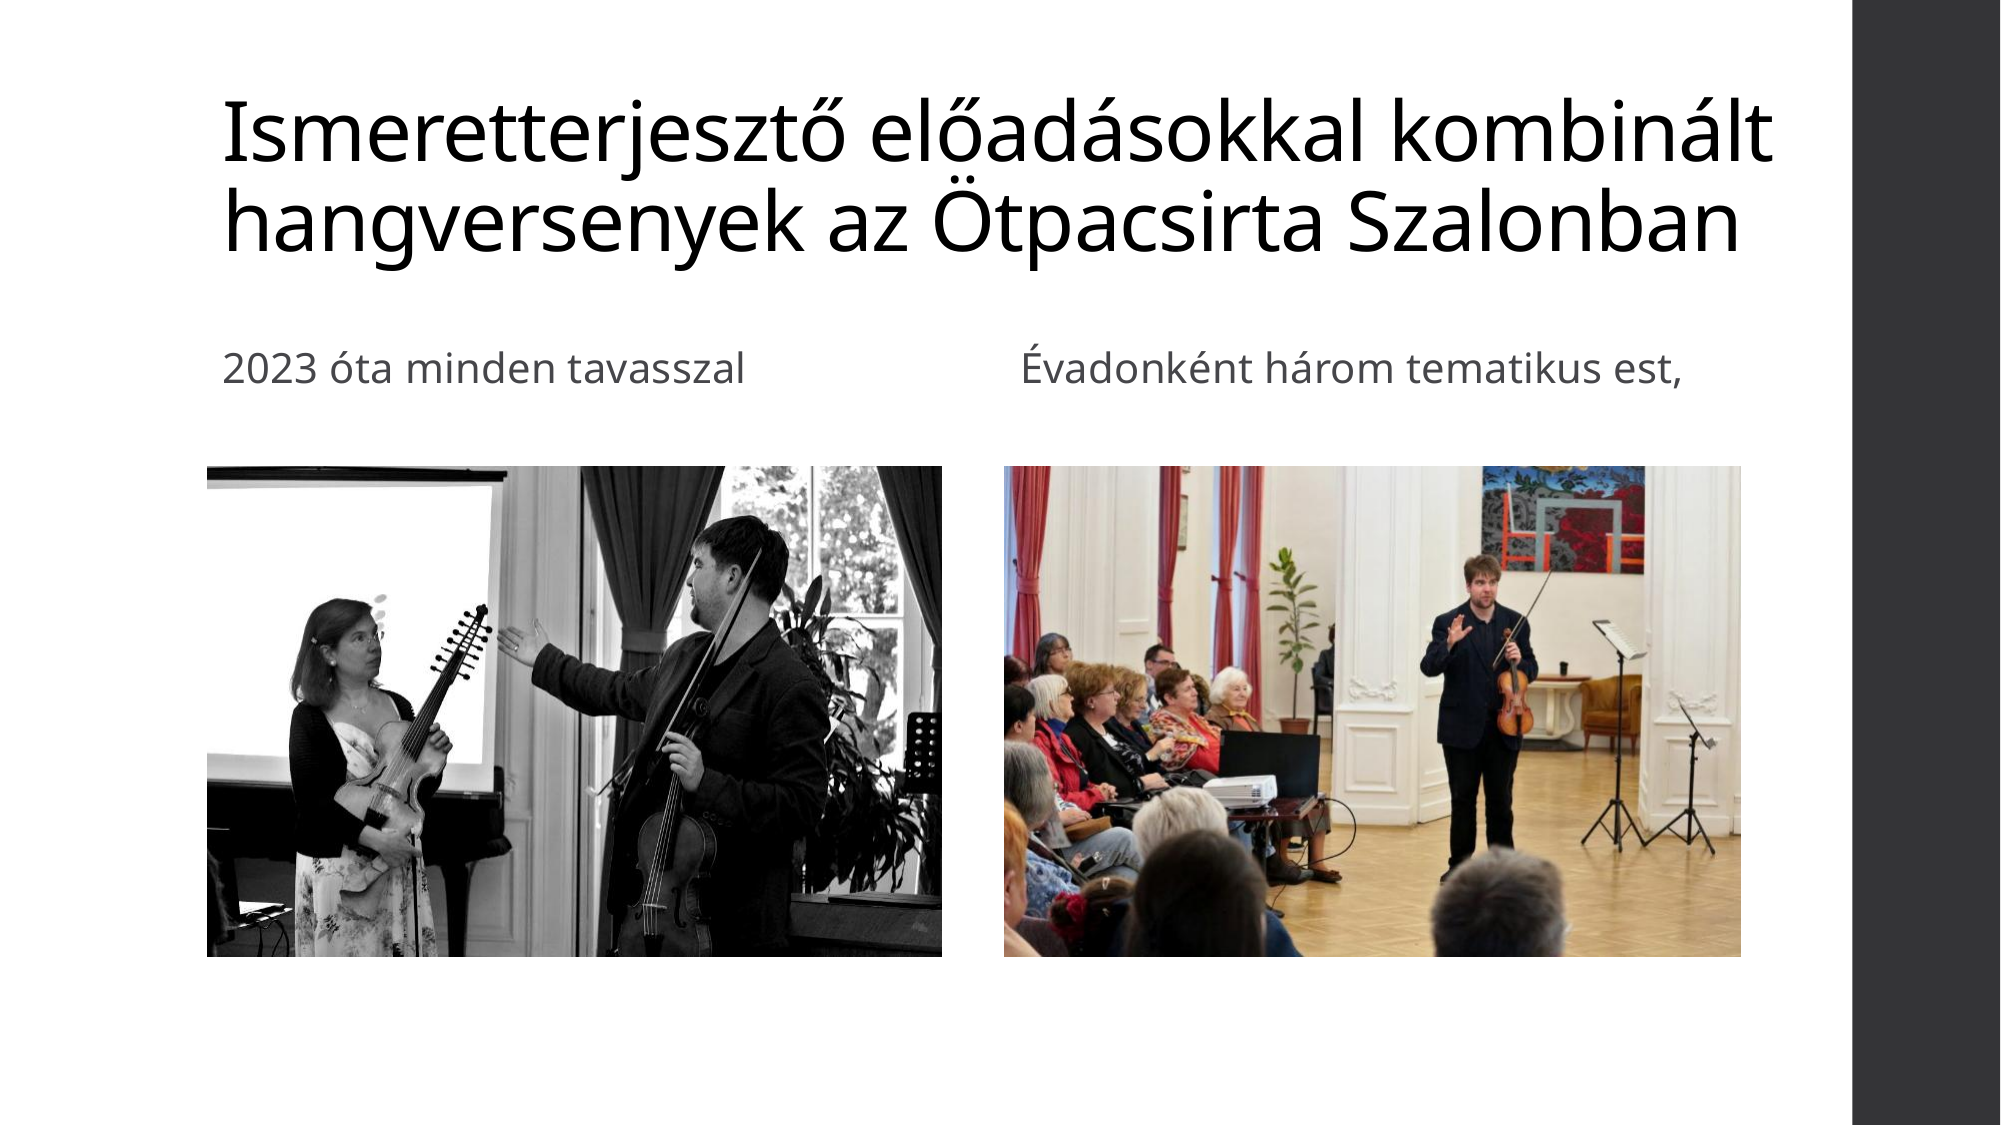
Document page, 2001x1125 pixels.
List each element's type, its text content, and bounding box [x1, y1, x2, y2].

title Ismeretterjesztő előadásokkal kombinált hangversenyek az Ötpacsirta Szalonban [206, 60, 1797, 278]
list Évadonként három tematikus est, [1005, 281, 1740, 402]
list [206, 466, 943, 958]
list 2023 óta minden tavasszal [206, 281, 942, 402]
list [1004, 466, 1741, 958]
